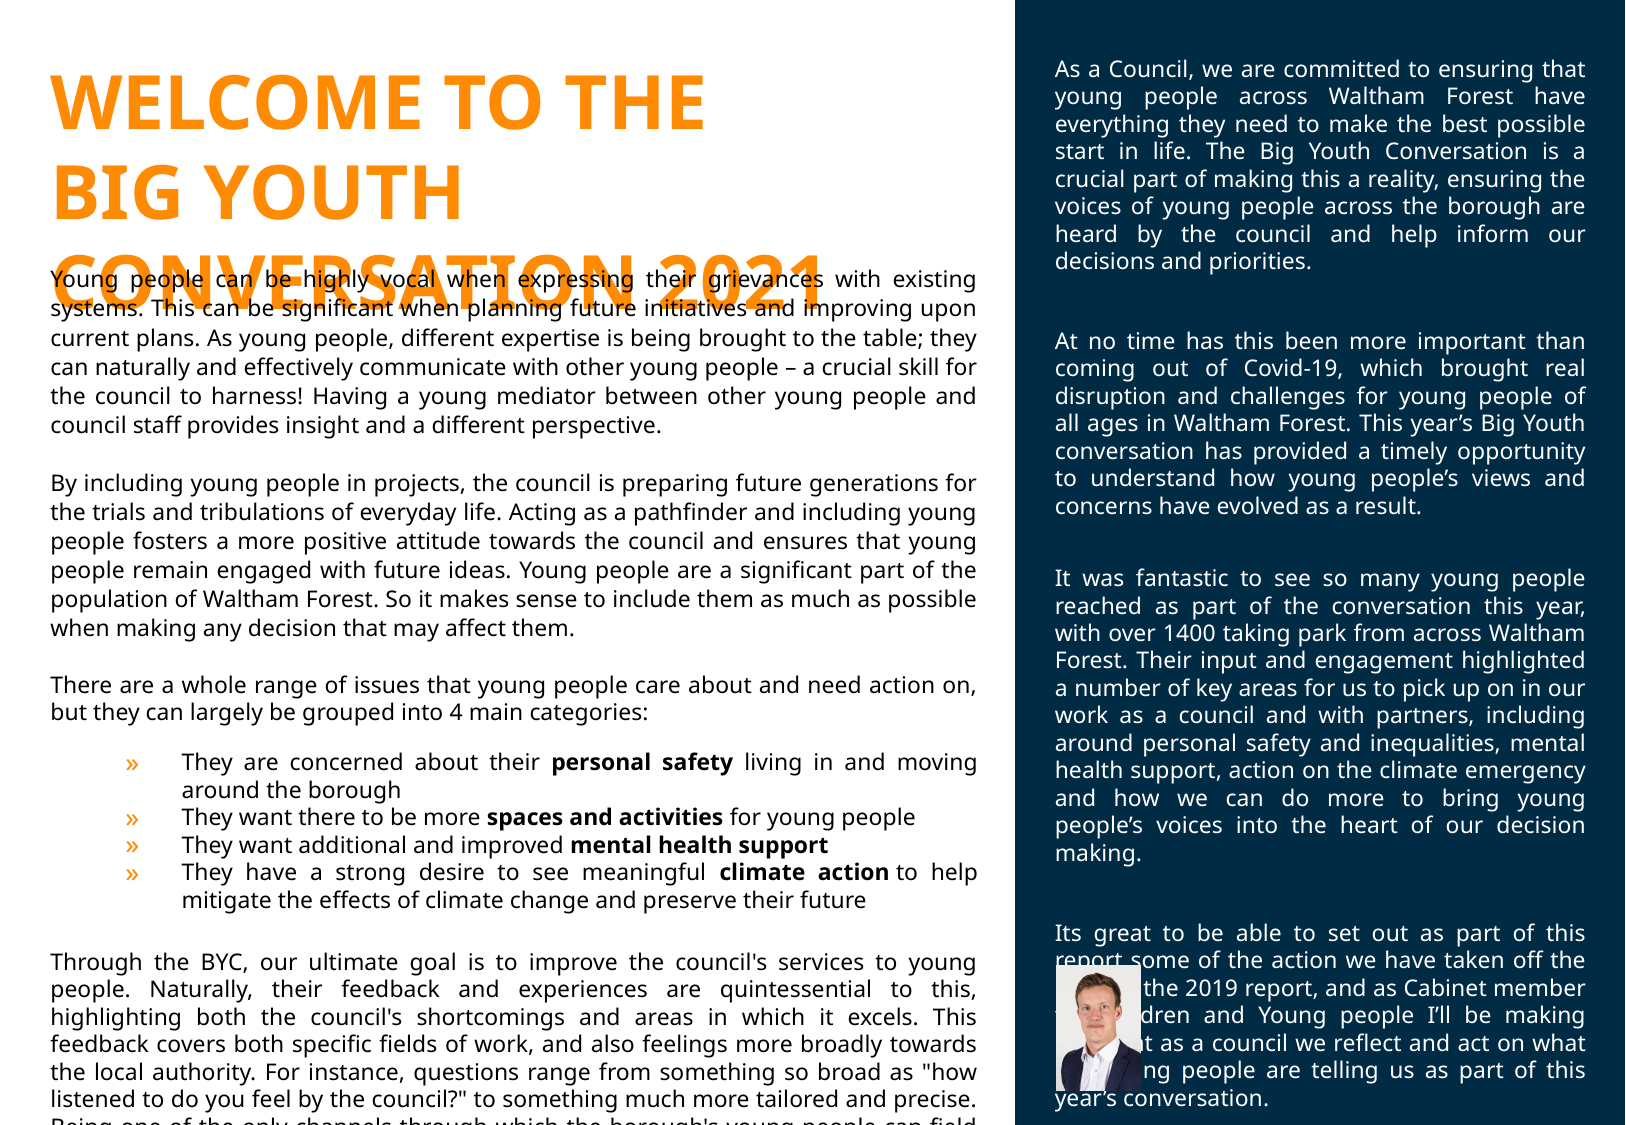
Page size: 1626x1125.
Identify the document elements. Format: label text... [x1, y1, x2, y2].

text_box WELCOME TO THE BIG YOUTH CONVERSATION 2021 [35, 46, 993, 256]
text_box [1015, 0, 1625, 1125]
text_box Young people can be highly vocal when expressing their grievances with existing systems. This can be significant when planning future initiatives and improving upon current plans. As young people, different expertise is being brought to the table; they can naturally and effectively communicate with other young people – a crucial skill for the council to harness! Having a young mediator between other young people and council staff provides insight and a different perspective. By including young people in projects, the council is preparing future generations for the trials and tribulations of everyday life. Acting as a pathfinder and including young people fosters a more positive attitude towards the council and ensures that young people remain engaged with future ideas. Young people are a significant part of the population of Waltham Forest. So it makes sense to include them as much as possible when making any decision that may affect them. There are a whole range of issues that young people care about and need action on, but they can largely be grouped into 4 main categories: They are concerned about their personal safety living in and moving around the borough They want there to be more spaces and activities for young people They want additional and improved mental health support They have a strong desire to see meaningful climate action to help mitigate the effects of climate change and preserve their future Through the BYC, our ultimate goal is to improve the council's services to young people. Naturally, their feedback and experiences are quintessential to this, highlighting both the council's shortcomings and areas in which it excels. This feedback covers both specific fields of work, and also feelings more broadly towards the local authority. For instance, questions range from something so broad as "how listened to do you feel by the council?" to something much more tailored and precise. Being one of the only channels through which the borough's young people can field directly back to their local government, the BYC's impact is indispensable. Ewan, Felix, Gulcin, James & Mya Life Chances Youth Taskforce [35, 256, 993, 1125]
text_box As a Council, we are committed to ensuring that young people across Waltham Forest have everything they need to make the best possible start in life. The Big Youth Conversation is a crucial part of making this a reality, ensuring the voices of young people across the borough are heard by the council and help inform our decisions and priorities. At no time has this been more important than coming out of Covid-19, which brought real disruption and challenges for young people of all ages in Waltham Forest. This year’s Big Youth conversation has provided a timely opportunity to understand how young people’s views and concerns have evolved as a result. It was fantastic to see so many young people reached as part of the conversation this year, with over 1400 taking park from across Waltham Forest. Their input and engagement highlighted a number of key areas for us to pick up on in our work as a council and with partners, including around personal safety and inequalities, mental health support, action on the climate emergency and how we can do more to bring young people’s voices into the heart of our decision making. Its great to be able to set out as part of this report some of the action we have taken off the bank of the 2019 report, and as Cabinet member for Children and Young people I’ll be making sure that as a council we reflect and act on what our young people are telling us as part of this year’s conversation. I want to pay a big thanks to everyone who took the time to be involved in this year’s Big Conversation and made it such a success, and look forward to carrying on the conversation over the course of 2022. Cllr Alistair Strathern Cabinet Member for Children & Young People Waltham Forest Council [1040, 46, 1602, 1125]
picture [1056, 965, 1141, 1091]
